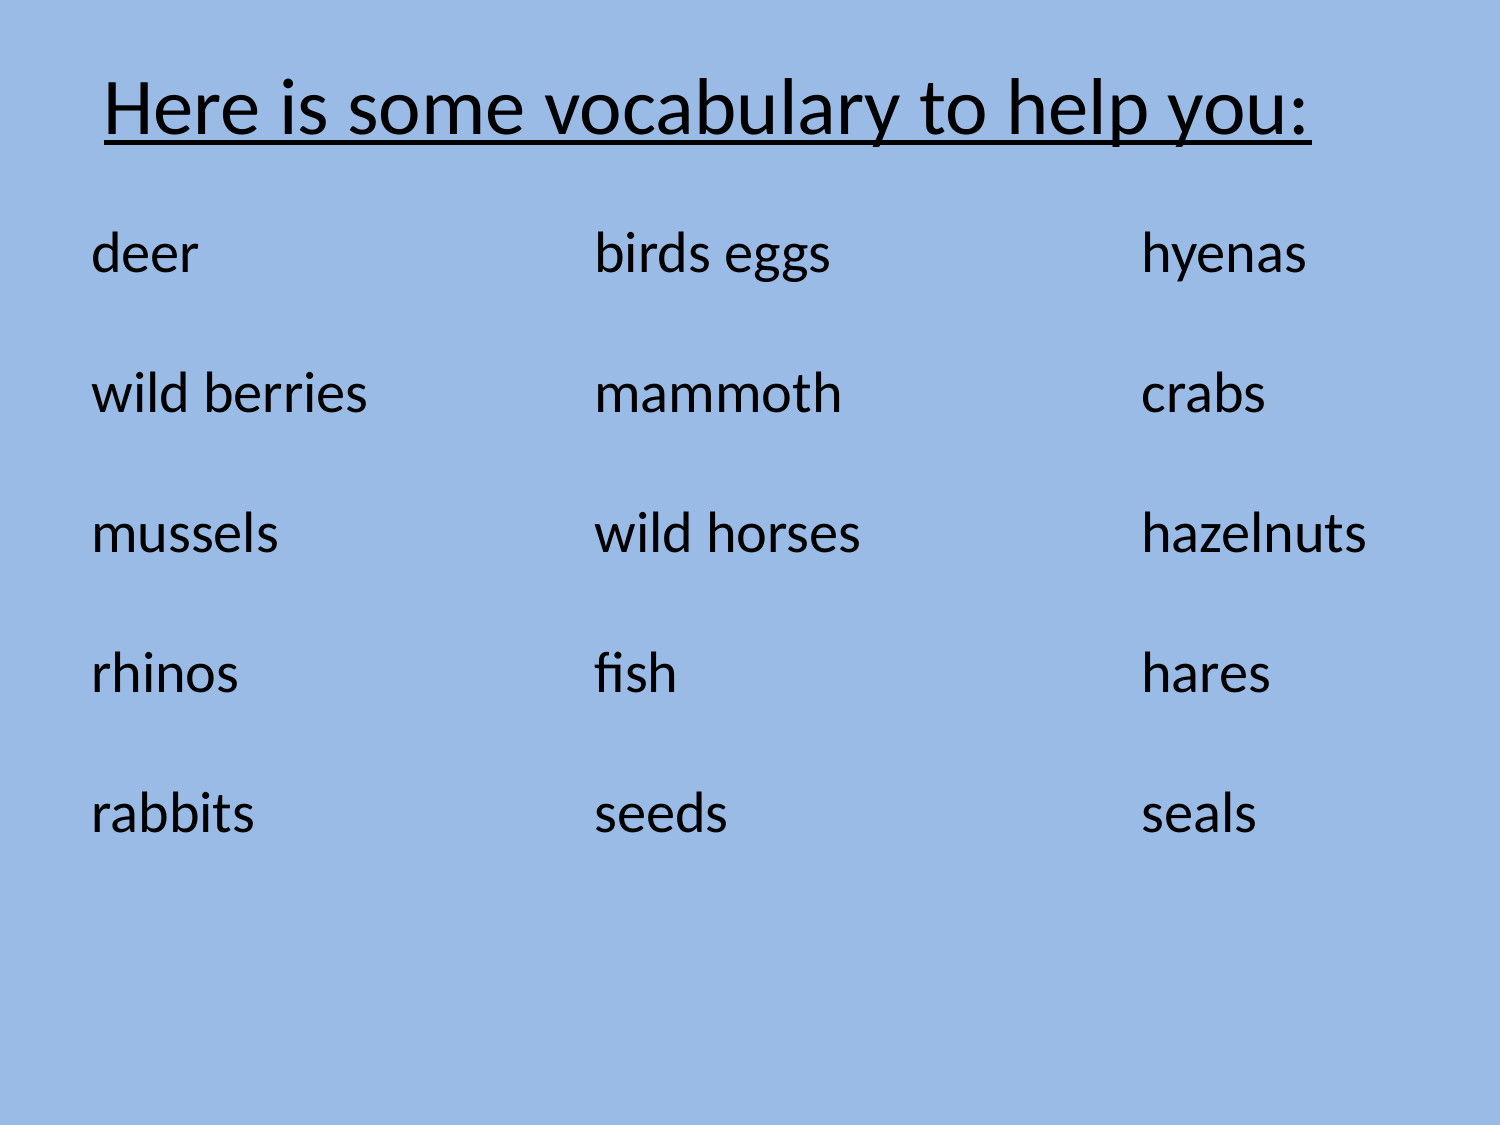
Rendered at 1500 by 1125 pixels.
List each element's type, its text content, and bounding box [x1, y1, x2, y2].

title Here is some vocabulary to help you: [88, 8, 1439, 197]
text_box deer birds eggs hyenas wild berries mammoth crabs mussels wild horses hazelnuts rhinos fish hares rabbits seeds seals [76, 206, 1483, 852]
